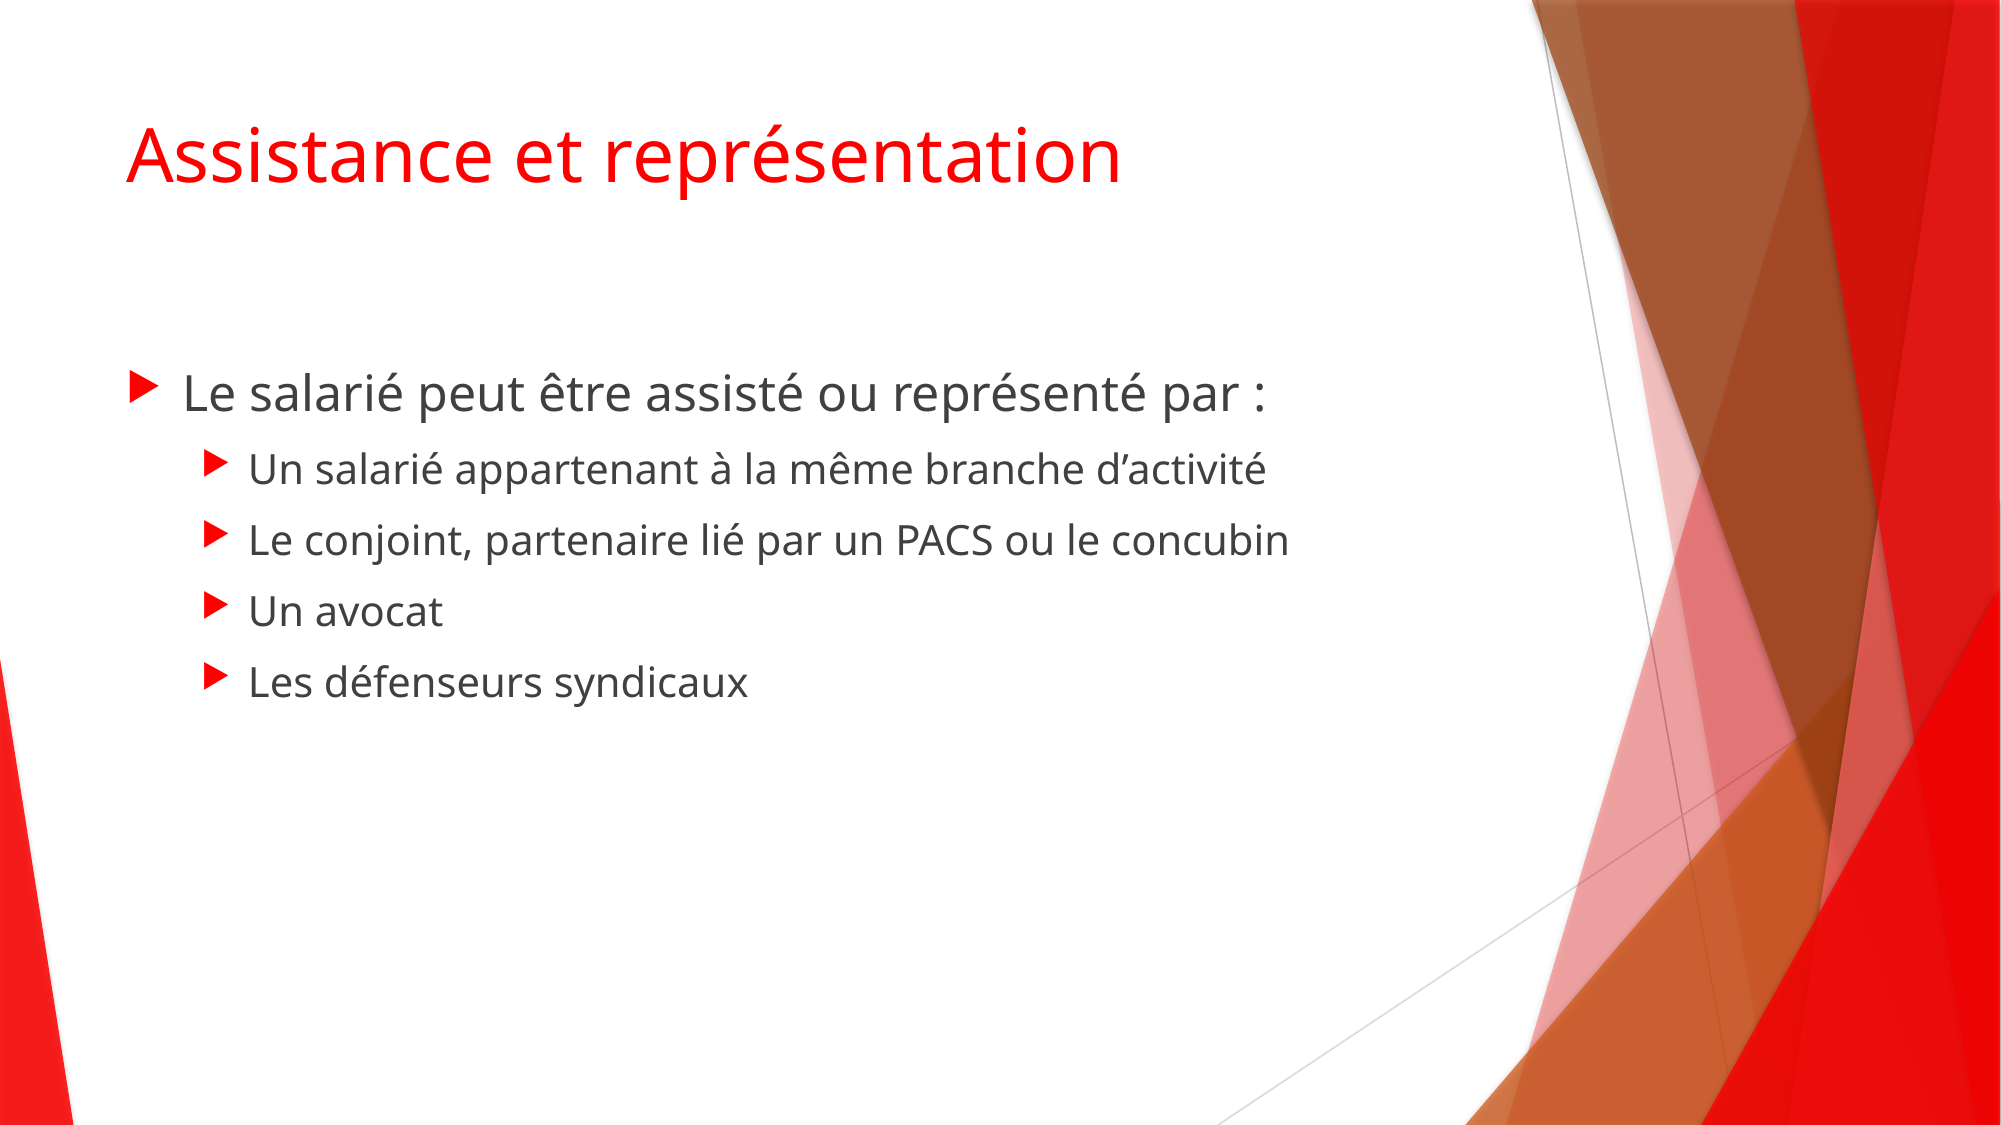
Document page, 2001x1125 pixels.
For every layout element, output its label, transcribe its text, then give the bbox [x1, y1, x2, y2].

list Le salarié peut être assisté ou représenté par : Un salarié appartenant à la même branche d’activité Le conjoint, partenaire lié par un PACS ou le concubin Un avocat Les défenseurs syndicaux [111, 354, 1522, 992]
title Assistance et représentation [111, 99, 1522, 317]
